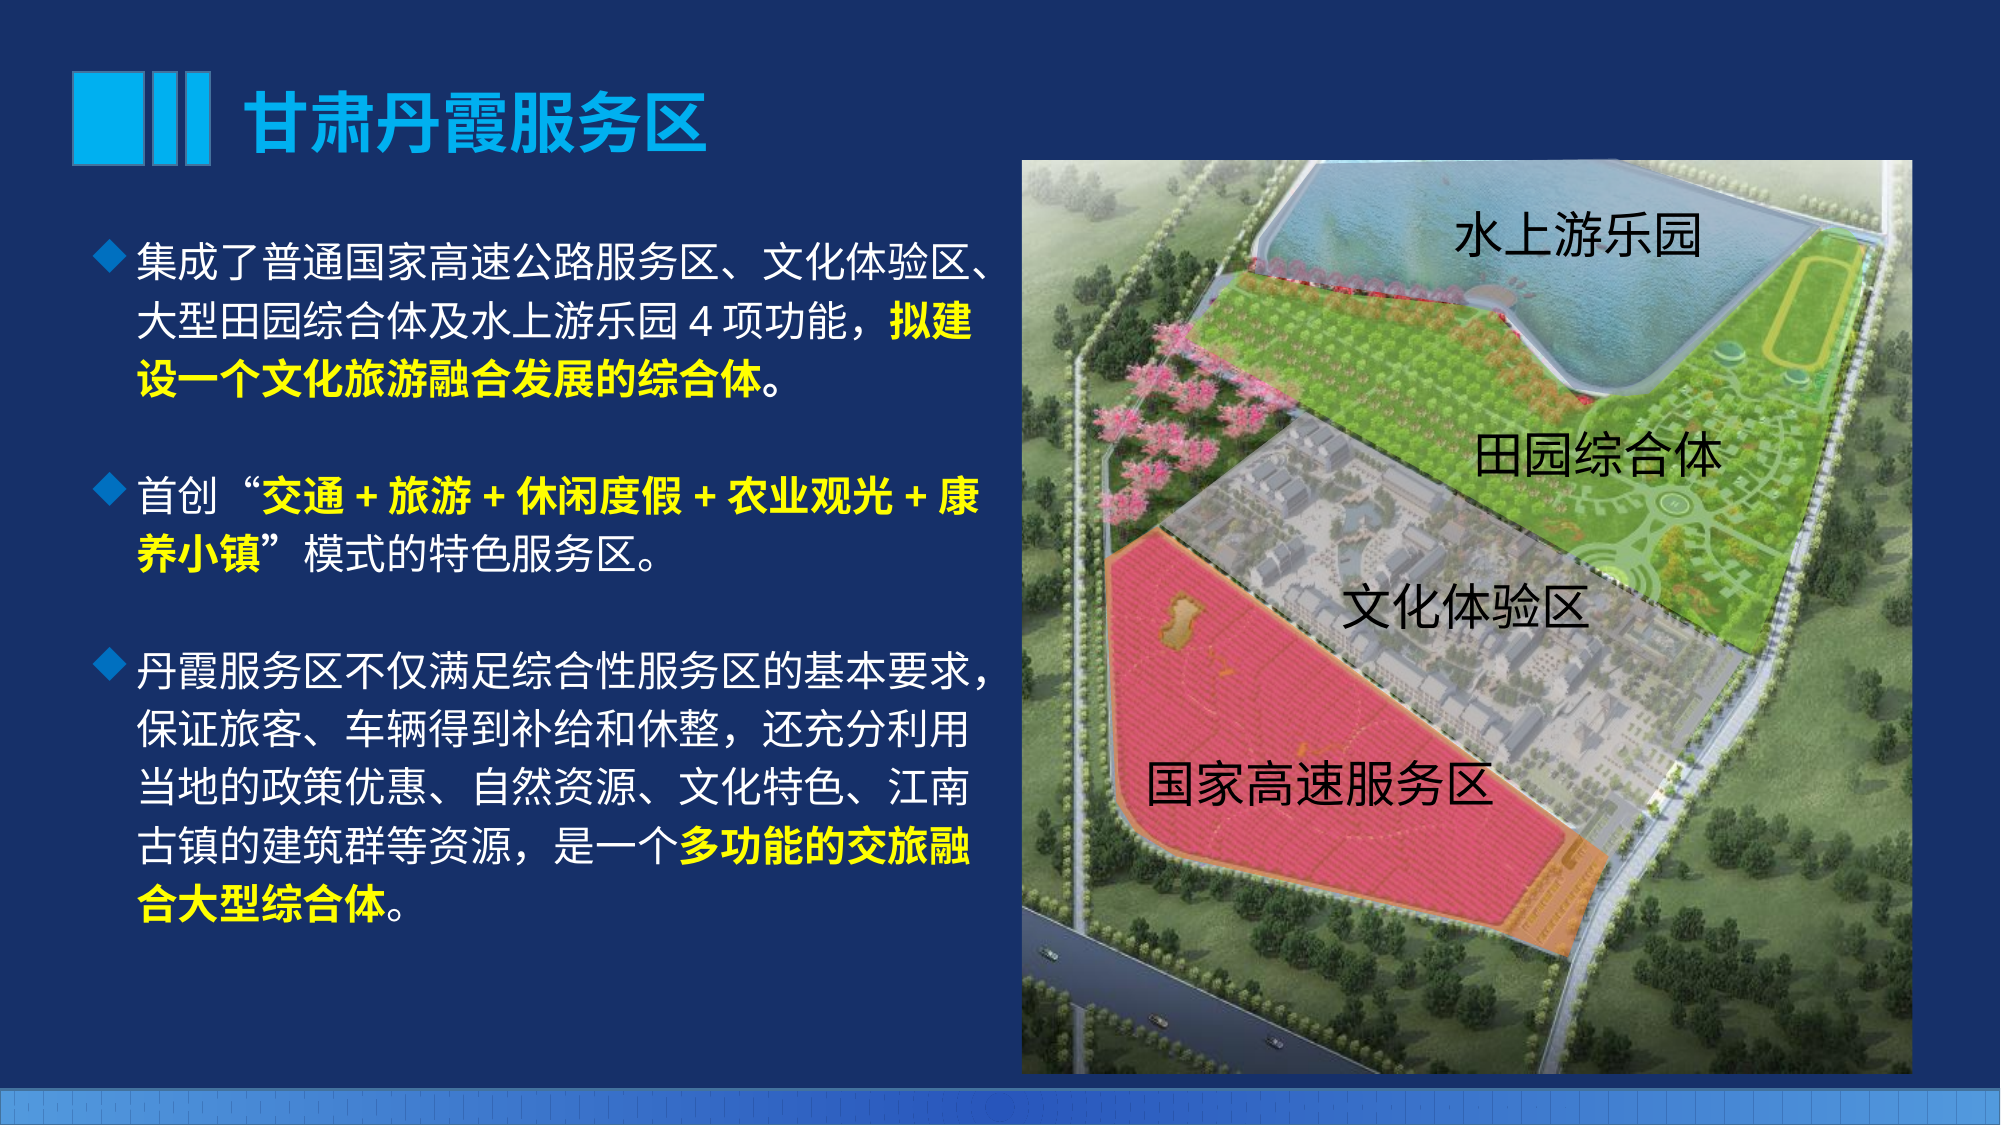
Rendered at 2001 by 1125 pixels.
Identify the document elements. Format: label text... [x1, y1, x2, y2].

text_box 甘肃丹霞服务区 [239, 80, 711, 161]
text_box 集成了普通国家高速公路服务区、文化体验区、大型田园综合体及水上游乐园4项功能，拟建设一个文化旅游融合发展的综合体。 首创“交通+旅游+休闲度假+农业观光+康养小镇”模式的特色服务区。 丹霞服务区不仅满足综合性服务区的基本要求，保证旅客、车辆得到补给和休整，还充分利用当地的政策优惠、自然资源、文化特色、江南古镇的建筑群等资源，是一个多功能的交旅融合大型综合体。 [74, 220, 1007, 936]
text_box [1021, 158, 1913, 1074]
